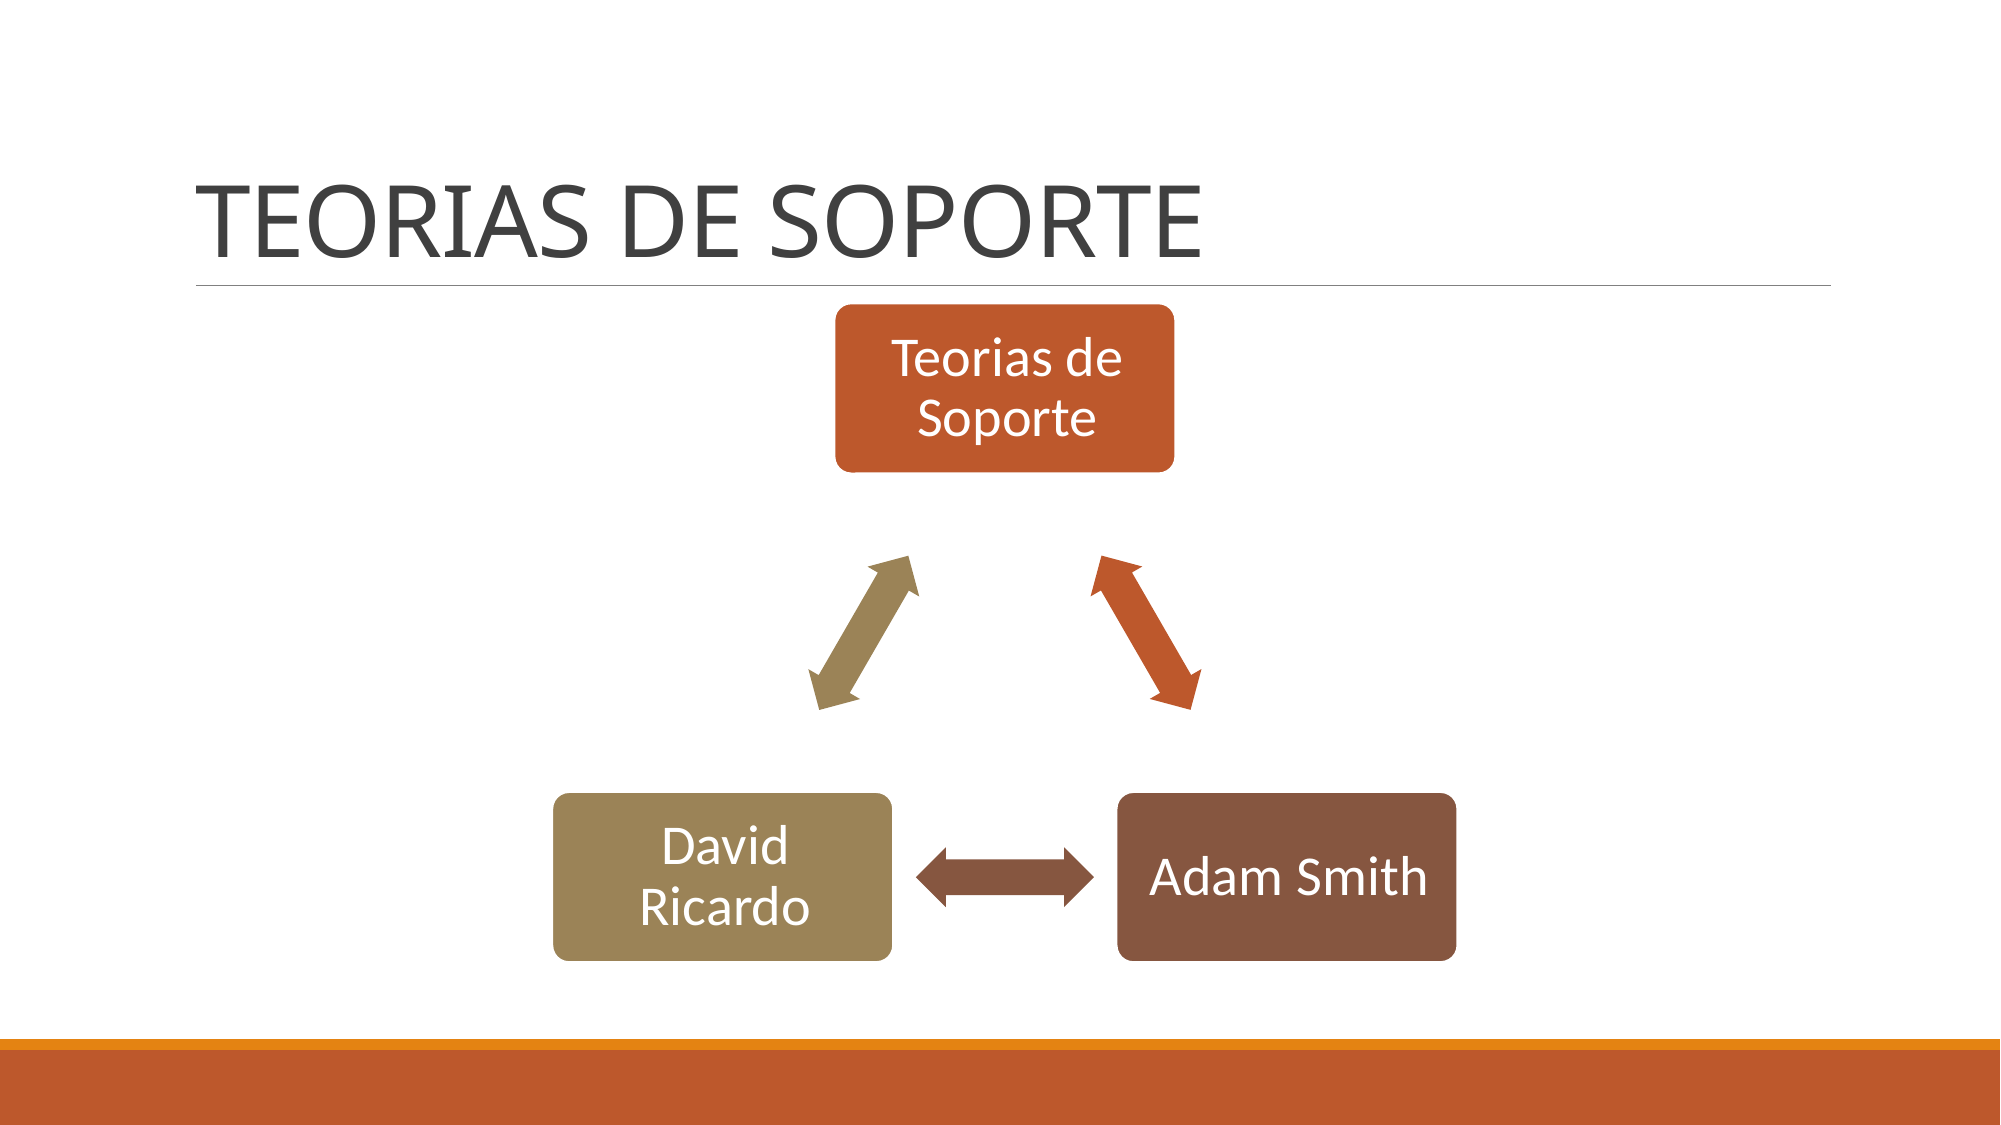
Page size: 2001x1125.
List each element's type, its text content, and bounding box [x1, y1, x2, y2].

title TEORIAS DE SOPORTE [180, 47, 1830, 285]
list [179, 302, 1831, 964]
